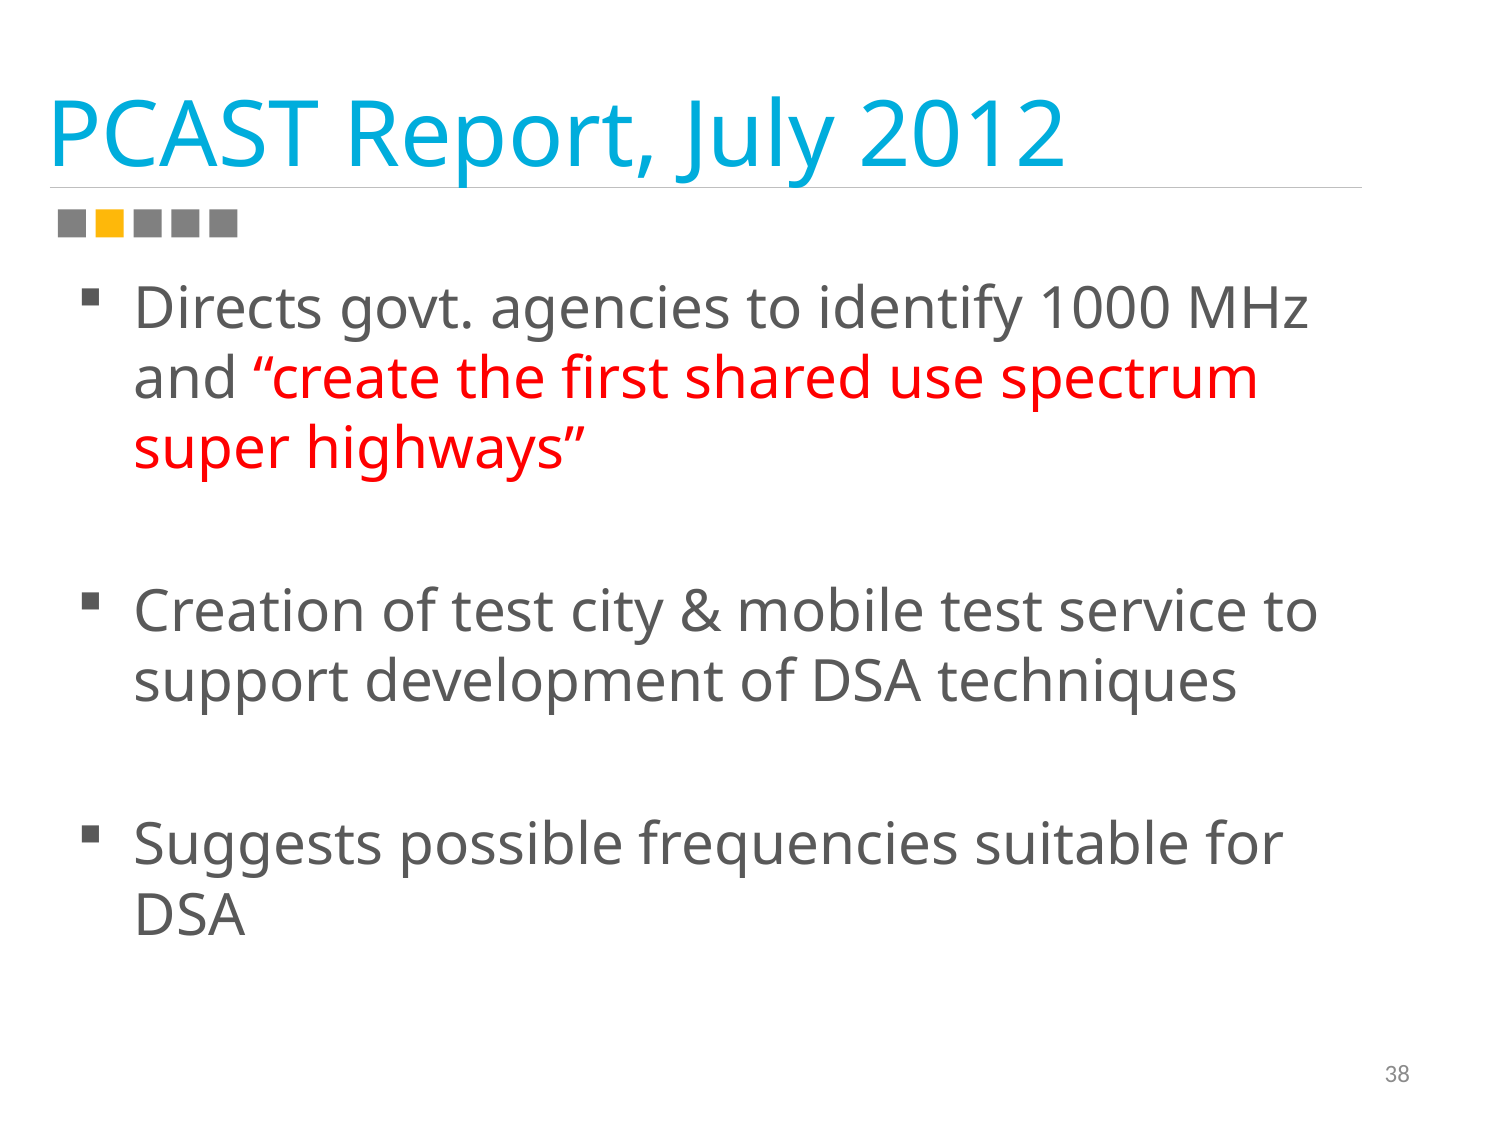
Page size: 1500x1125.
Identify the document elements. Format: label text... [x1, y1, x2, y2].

list Directs govt. agencies to identify 1000 MHz and “create the first shared use spectrum super highways” Creation of test city & mobile test service to support development of DSA techniques Suggests possible frequencies suitable for DSA [62, 262, 1413, 1038]
title PCAST Report, July 2012 [31, 35, 1382, 224]
slide_number 38 [1074, 1042, 1425, 1103]
